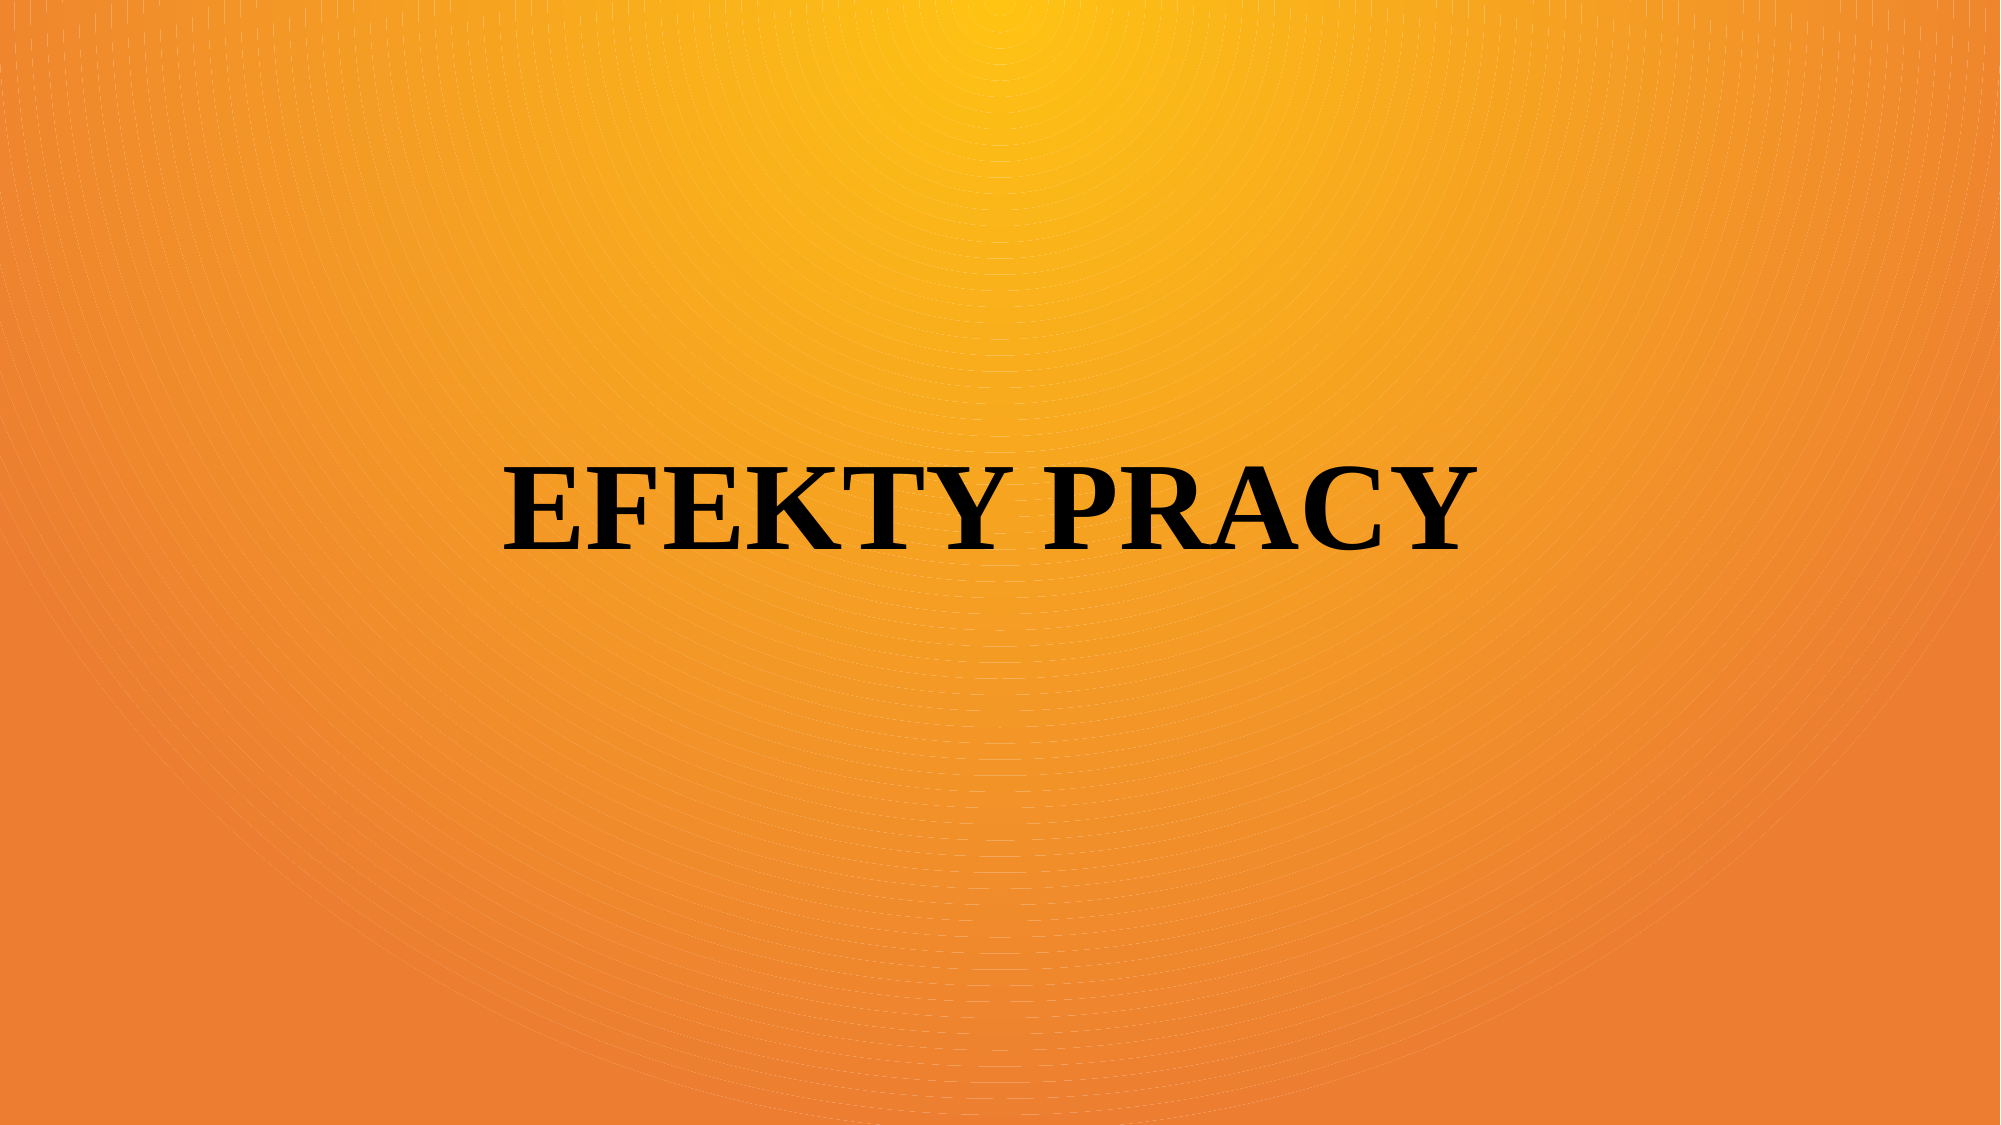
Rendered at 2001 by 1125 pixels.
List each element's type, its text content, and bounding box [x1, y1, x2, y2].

title EFEKTY PRACY [129, 400, 1854, 618]
